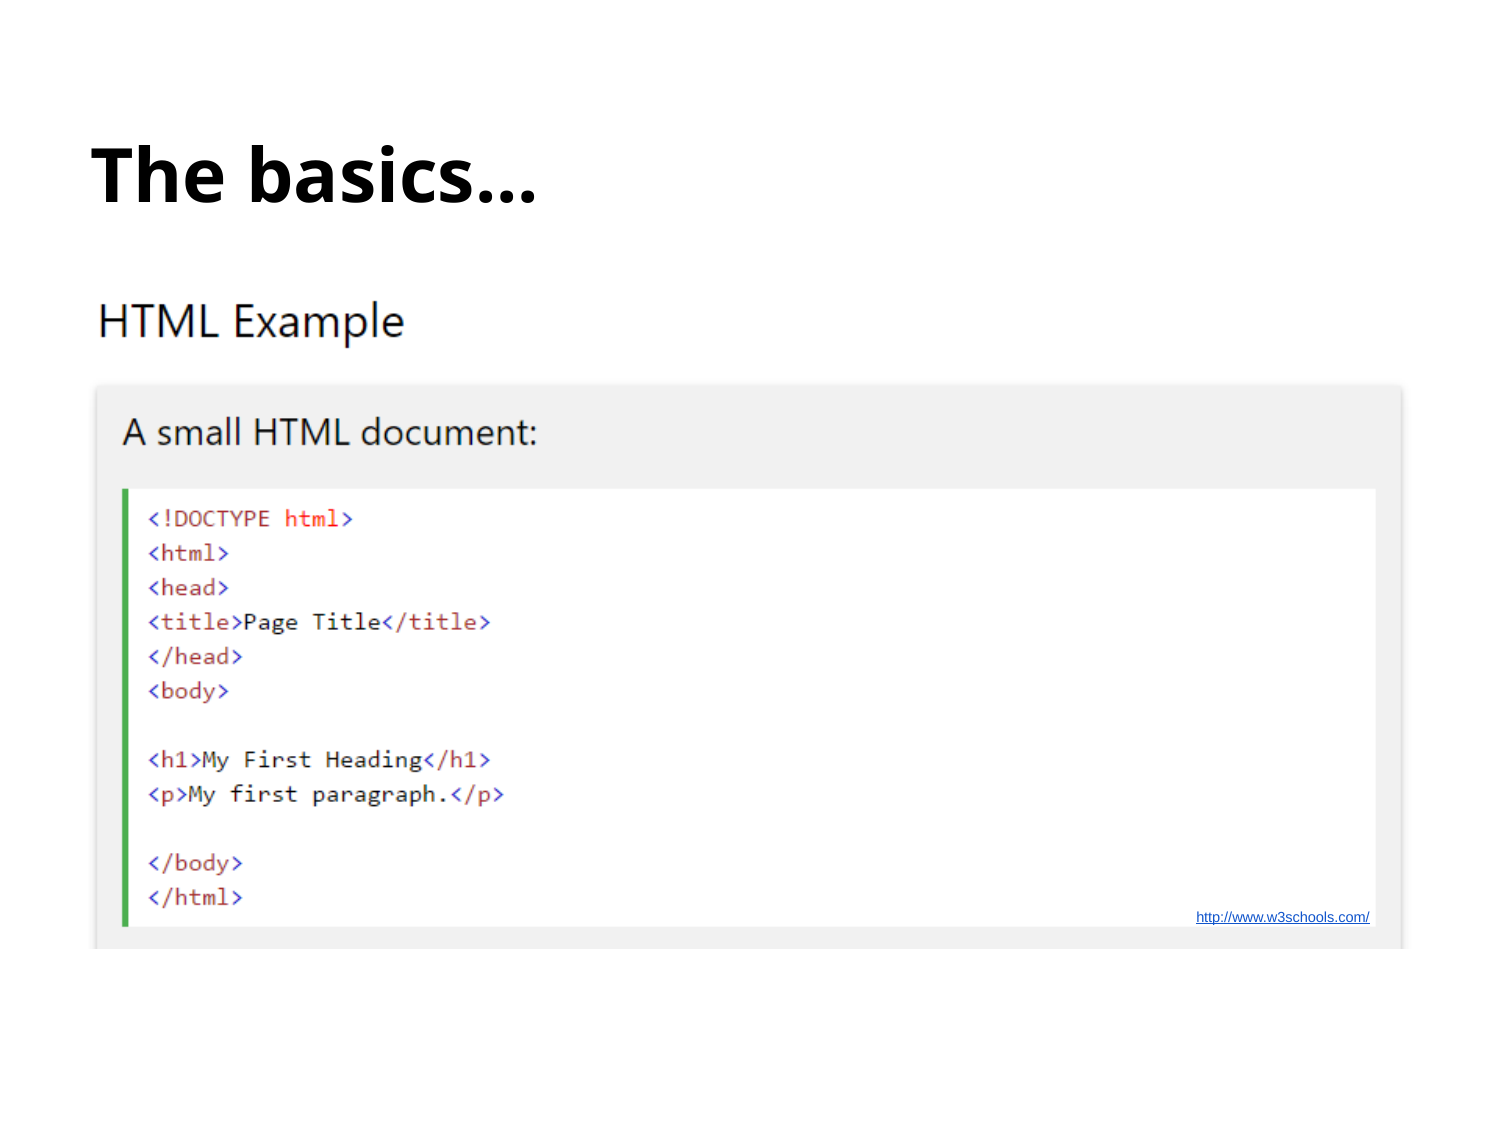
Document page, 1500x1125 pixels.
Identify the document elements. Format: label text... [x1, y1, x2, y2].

picture [87, 281, 1412, 949]
title The basics... [75, 45, 1425, 233]
